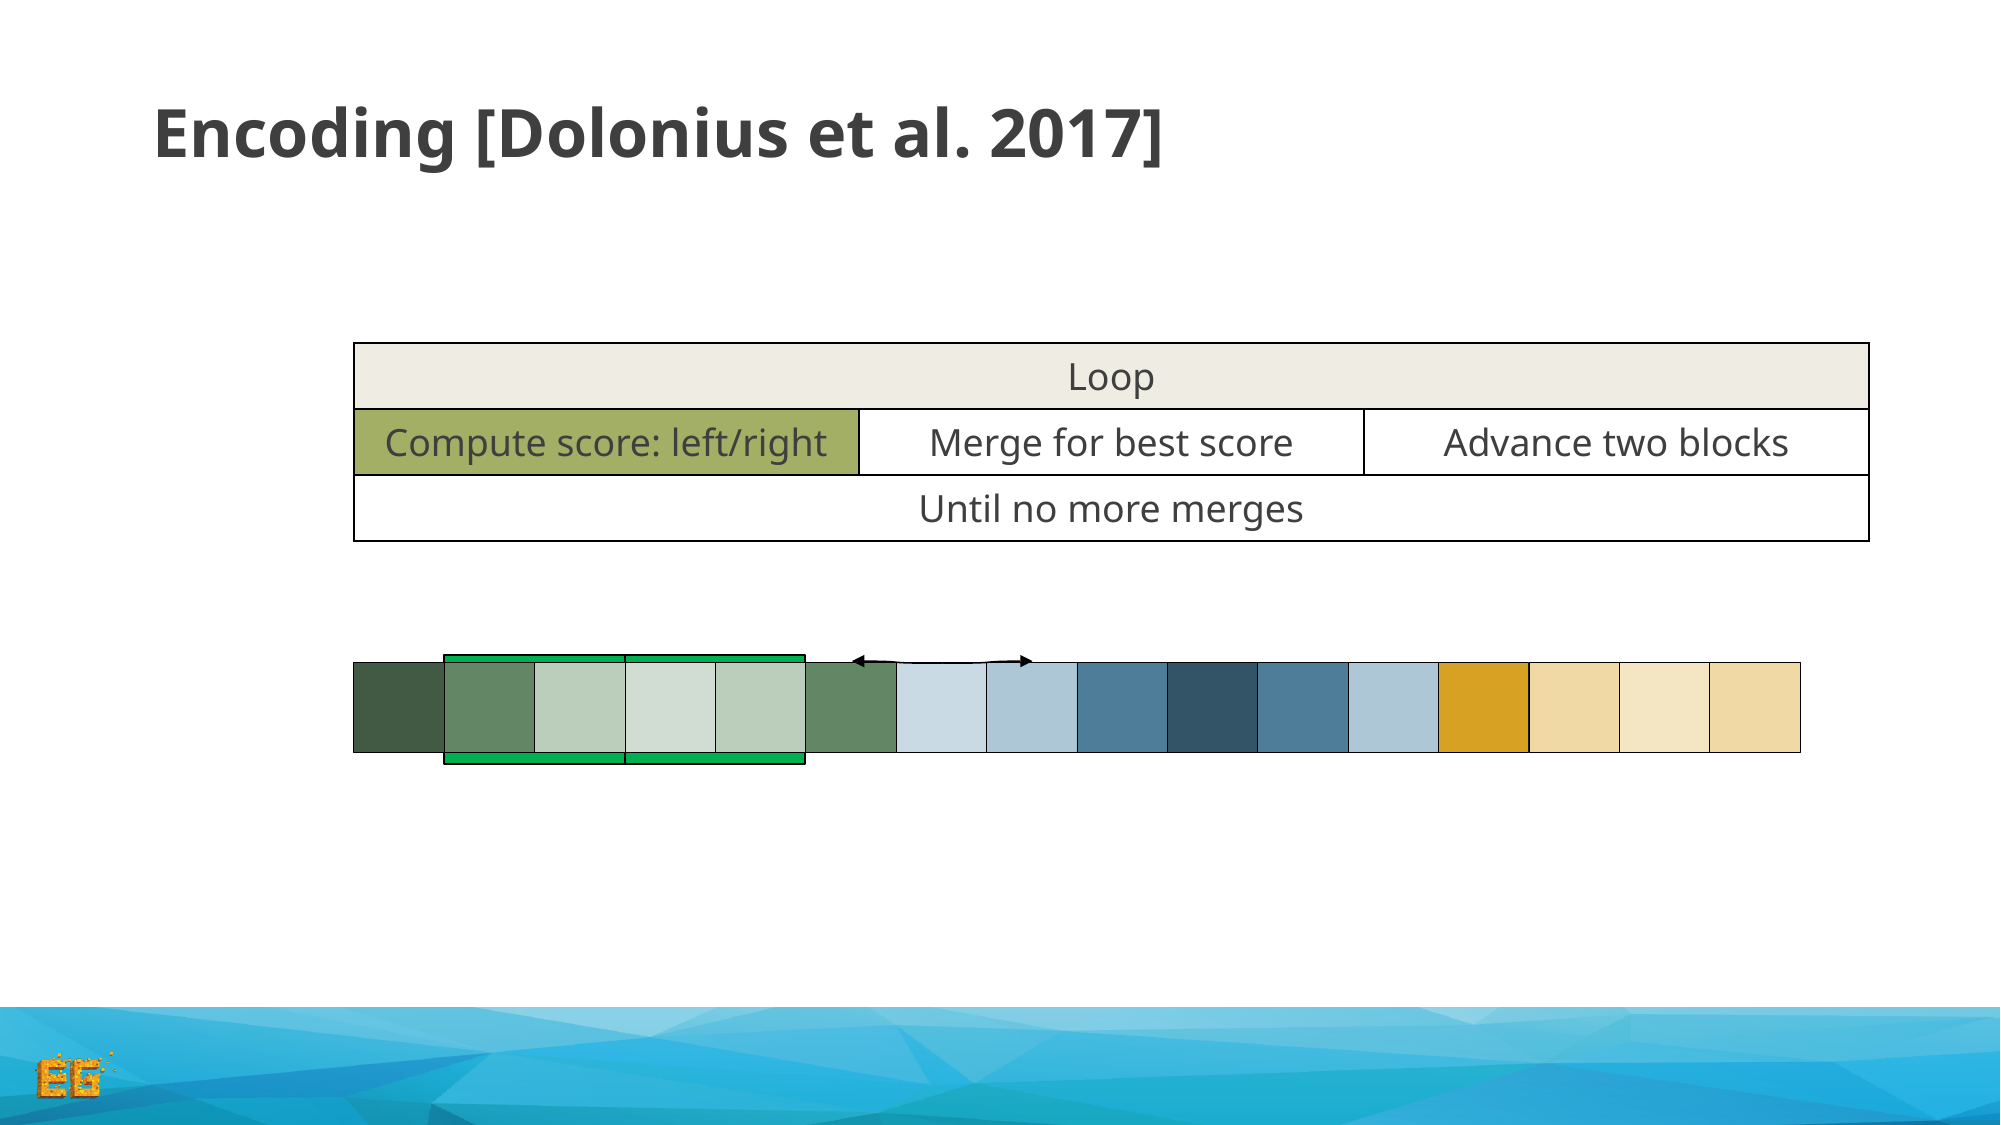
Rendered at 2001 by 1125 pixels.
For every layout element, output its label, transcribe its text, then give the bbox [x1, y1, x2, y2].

text_box [444, 662, 534, 753]
text_box [444, 753, 625, 764]
text_box [1438, 662, 1528, 753]
title Encoding [Dolonius et al. 2017] [137, 59, 1863, 212]
text_box [1619, 662, 1709, 753]
text_box [986, 662, 1076, 753]
text_box [805, 662, 896, 753]
picture [0, 1030, 2000, 1125]
text_box [625, 753, 806, 764]
text_box [534, 662, 624, 753]
text_box [716, 662, 805, 753]
table_cell Merge for best score [860, 410, 1363, 474]
text_box [1528, 662, 1619, 753]
text_box [1167, 662, 1257, 753]
text_box [625, 654, 806, 662]
text_box [1257, 662, 1348, 753]
table_cell Advance two blocks [1365, 410, 1868, 474]
text_box [1348, 662, 1438, 753]
table_cell Until no more merges [355, 476, 1868, 540]
table_cell Compute score: left/right [355, 410, 858, 474]
text_box [624, 662, 716, 753]
text_box [353, 662, 444, 753]
text_box [444, 654, 625, 662]
text_box [1709, 662, 1800, 753]
text_box [896, 664, 986, 753]
text_box [1076, 662, 1167, 753]
table_header Loop [355, 344, 1868, 408]
